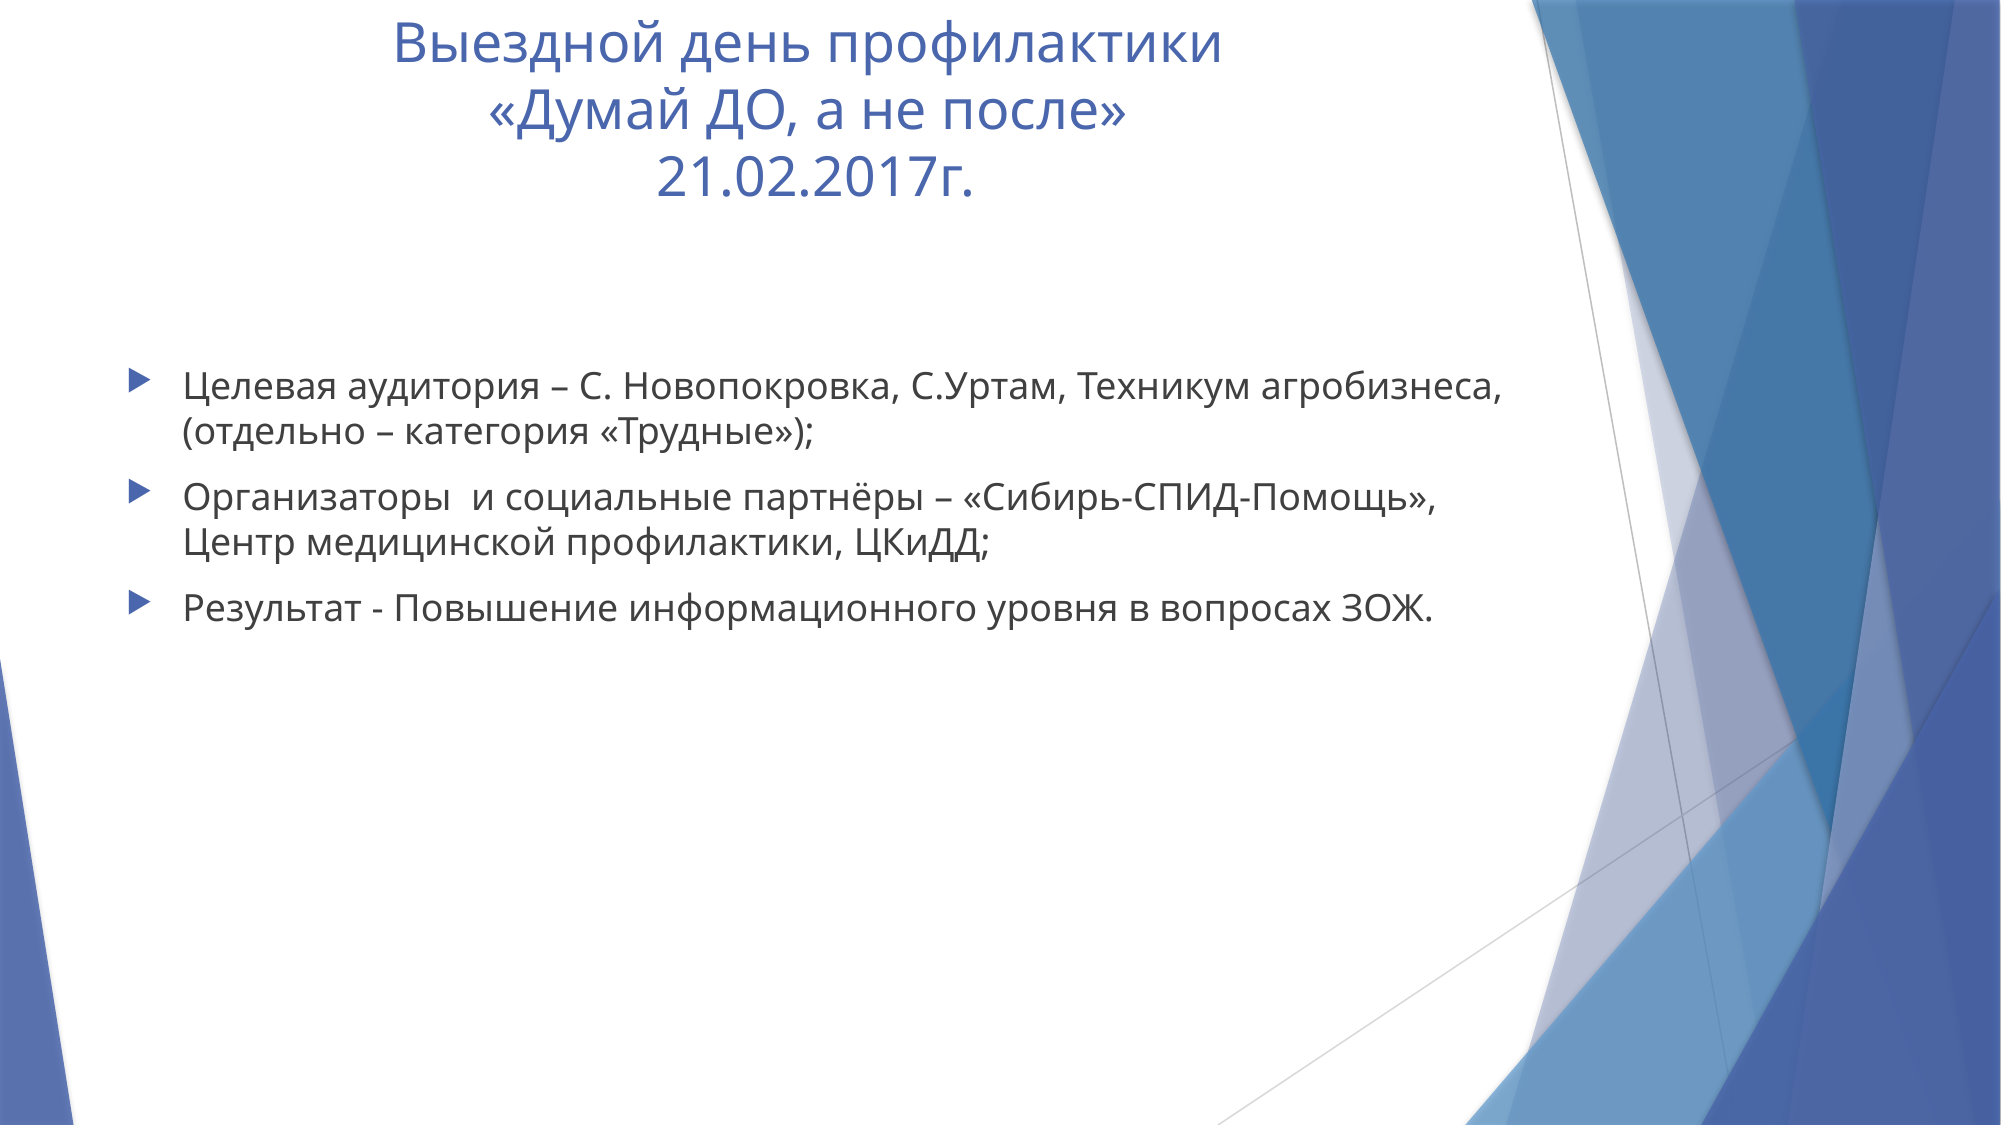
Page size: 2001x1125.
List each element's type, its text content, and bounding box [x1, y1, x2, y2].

title Выездной день профилактики «Думай ДО, а не после» 21.02.2017г. [111, 0, 1522, 217]
list Целевая аудитория – С. Новопокровка, С.Уртам, Техникум агробизнеса, (отдельно – категория «Трудные»); Организаторы и социальные партнёры – «Сибирь-СПИД-Помощь», Центр медицинской профилактики, ЦКиДД; Результат - Повышение информационного уровня в вопросах ЗОЖ. [111, 354, 1522, 992]
